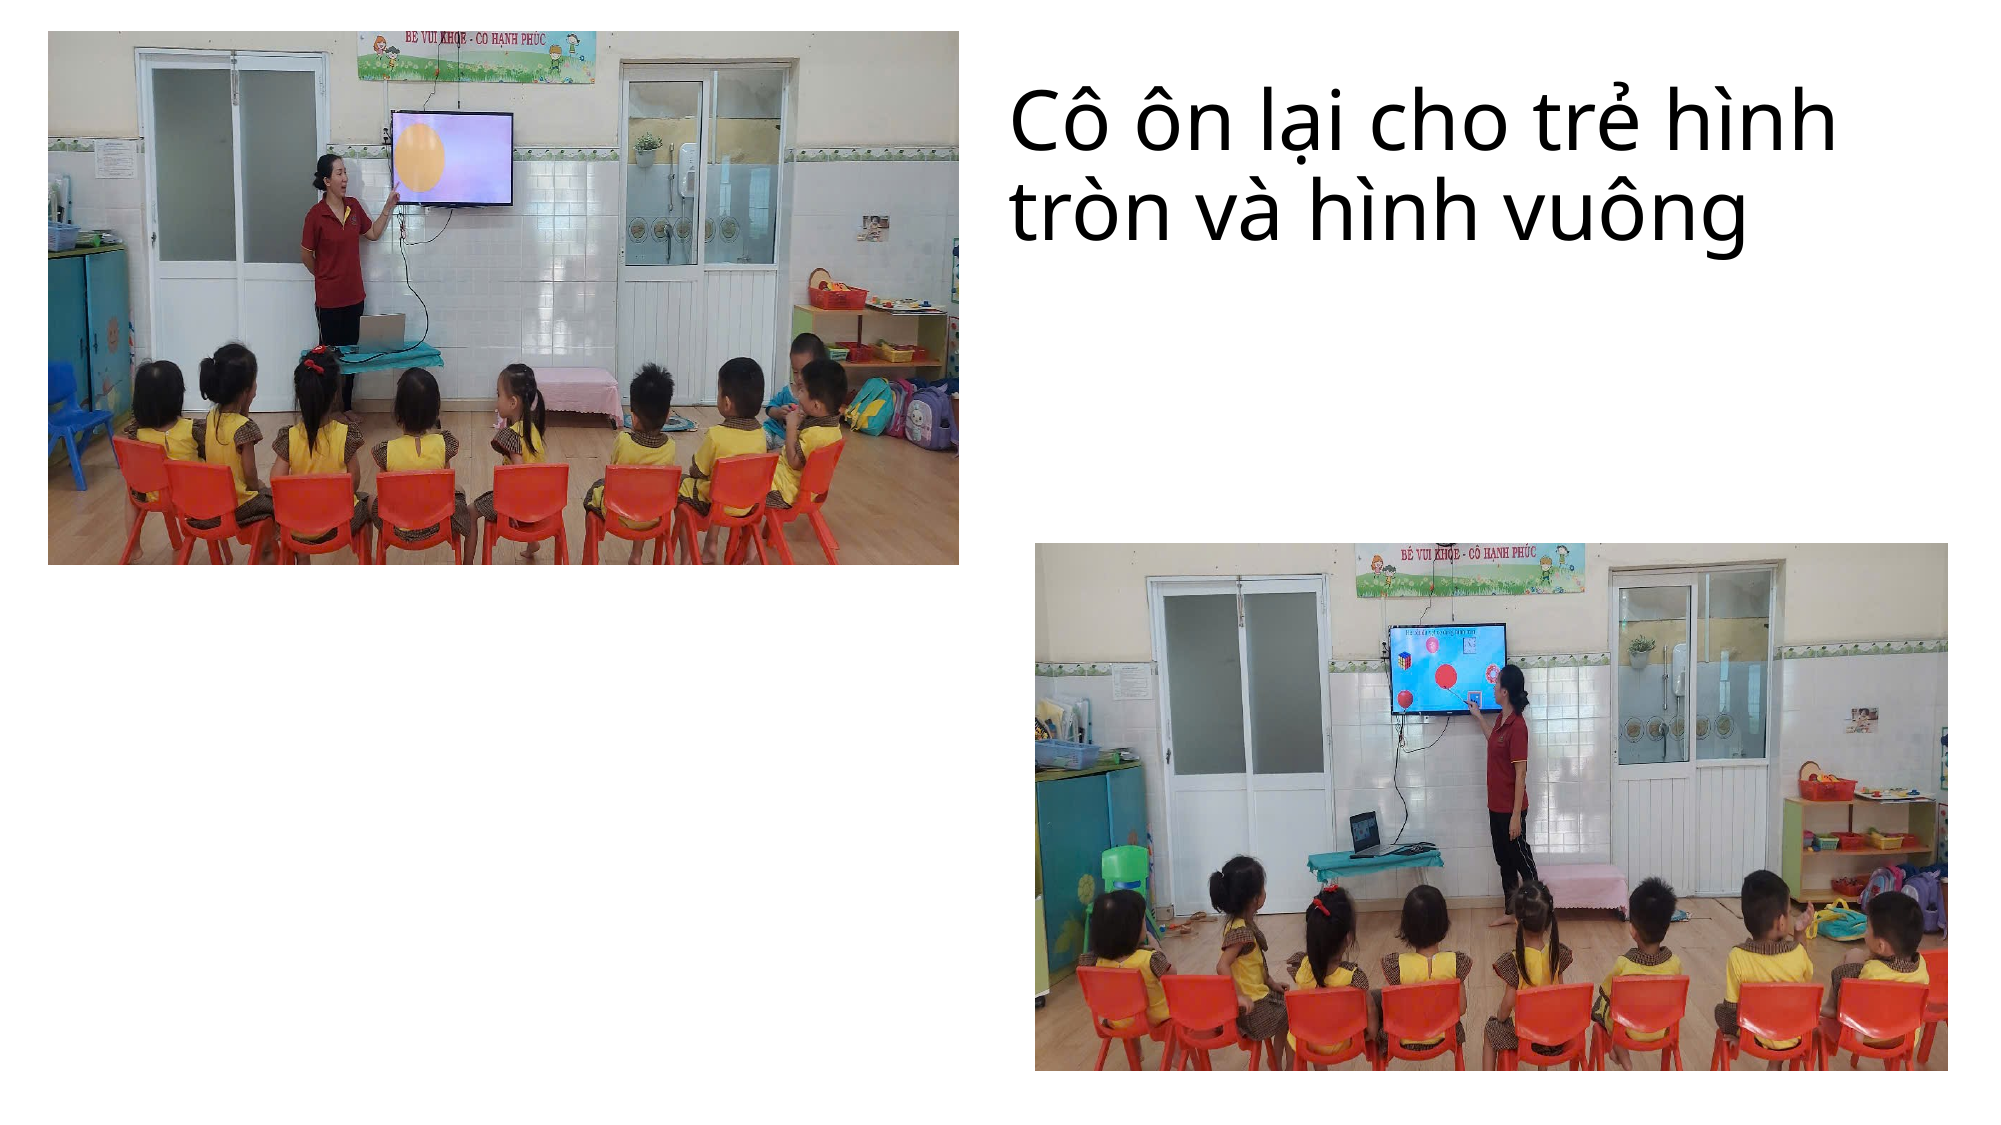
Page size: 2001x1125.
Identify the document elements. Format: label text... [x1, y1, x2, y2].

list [48, 31, 959, 565]
title Cô ôn lại cho trẻ hình tròn và hình vuông [993, 59, 1863, 278]
picture [1035, 543, 1948, 1071]
